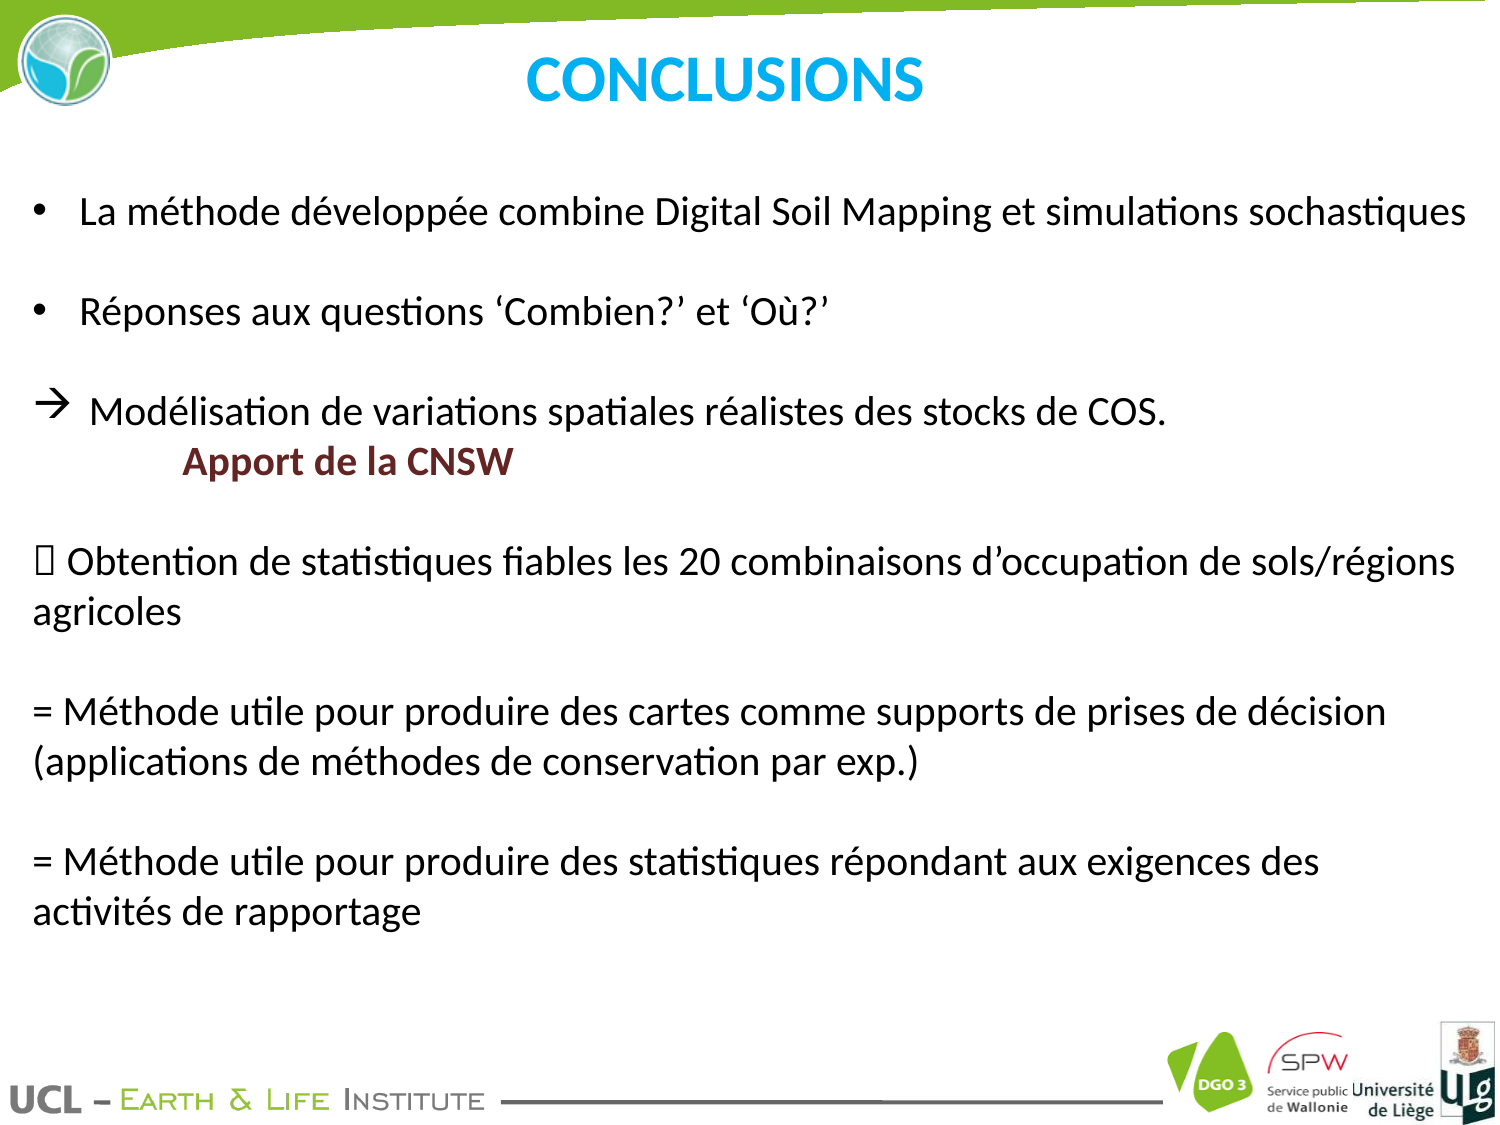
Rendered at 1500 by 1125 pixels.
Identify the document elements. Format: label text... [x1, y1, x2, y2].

text_box La méthode développée combine Digital Soil Mapping et simulations sochastiques Réponses aux questions ‘Combien?’ et ‘Où?’ Modélisation de variations spatiales réalistes des stocks de COS. Apport de la CNSW  Obtention de statistiques fiables les 20 combinaisons d’occupation de sols/régions agricoles = Méthode utile pour produire des cartes comme supports de prises de décision (applications de méthodes de conservation par exp.) = Méthode utile pour produire des statistiques répondant aux exigences des activités de rapportage [17, 176, 1483, 942]
picture [1163, 1020, 1496, 1125]
text_box CONCLUSIONS [511, 27, 941, 123]
picture [21, 17, 110, 106]
